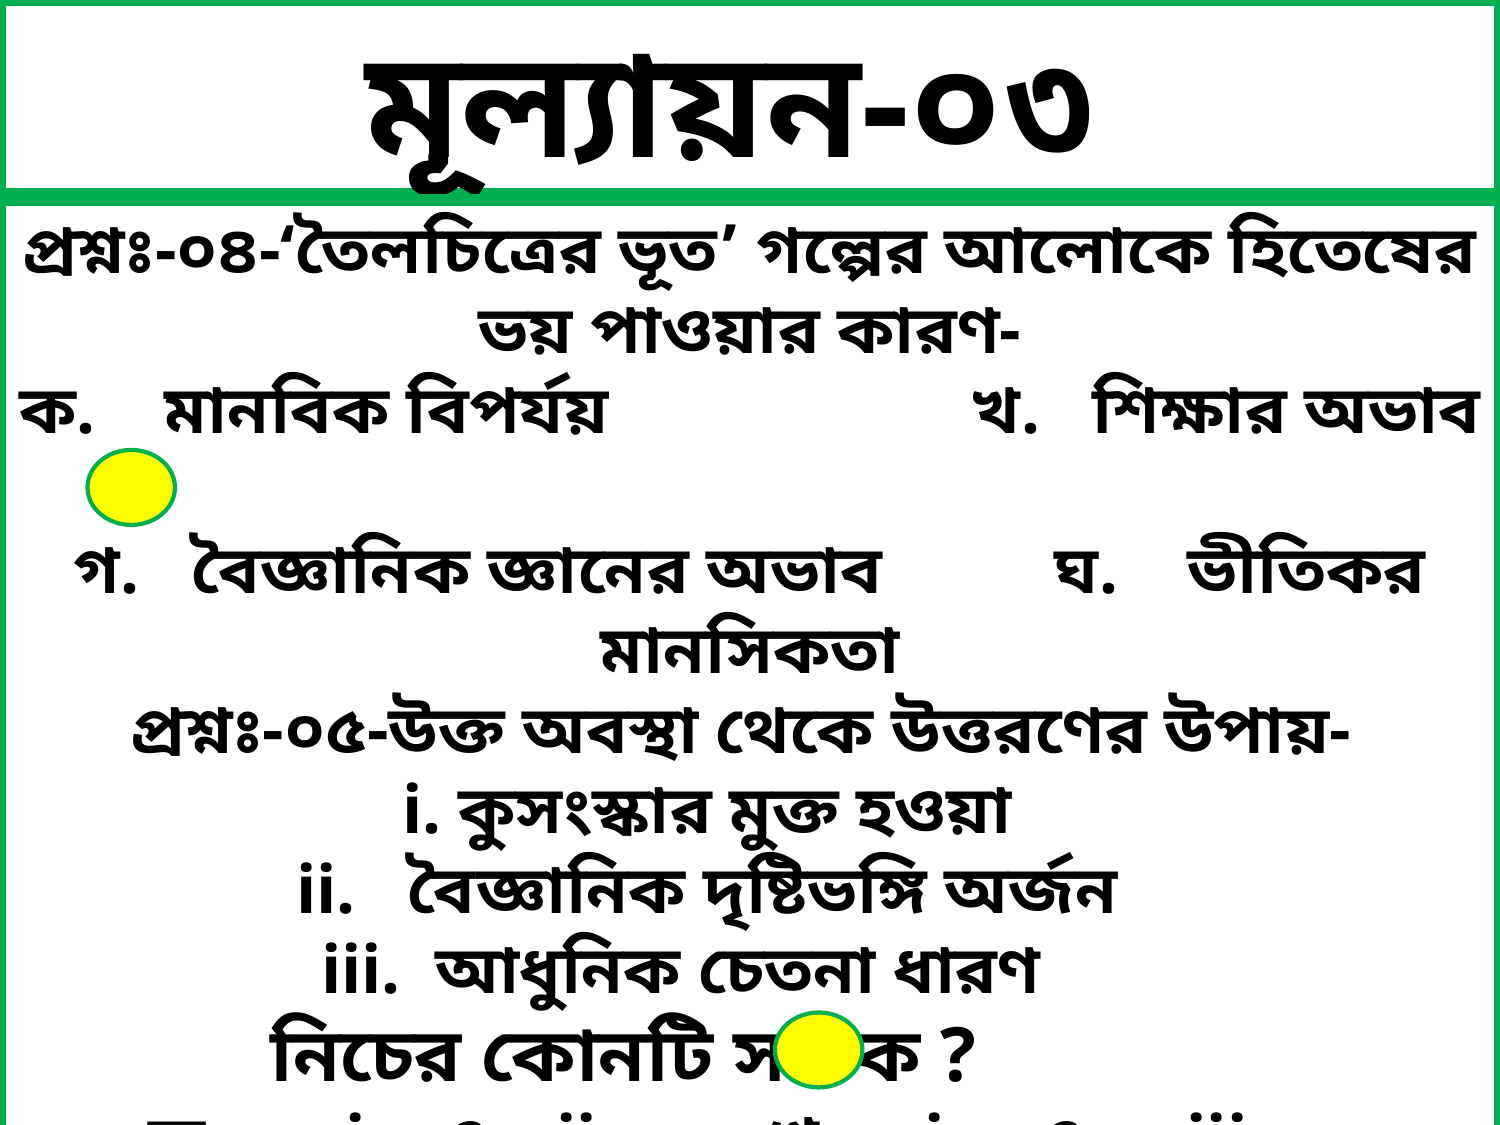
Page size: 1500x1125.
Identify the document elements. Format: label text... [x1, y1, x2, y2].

text_box [772, 1010, 865, 1090]
text_box প্রশ্নঃ-০৪-‘তৈলচিত্রের ভূত’ গল্পের আলোকে হিতেষের ভয় পাওয়ার কারণ- ক. মানবিক বিপর্যয় খ. শিক্ষার অভাব গ. বৈজ্ঞানিক জ্ঞানের অভাব ঘ. ভীতিকর মানসিকতা প্রশ্নঃ-০৫-উক্ত অবস্থা থেকে উত্তরণের উপায়- i. কুসংস্কার মুক্ত হওয়া ii. বৈজ্ঞানিক দৃষ্টিভঙ্গি অর্জন iii. আধুনিক চেতনা ধারণ নিচের কোনটি সঠিক ? ক. i ও ii খ. i ও iii গ. ii ও iii ঘ. i , ii ও iii [0, 199, 1500, 1125]
text_box মূল্যায়ন-০৩ [0, 0, 1500, 195]
text_box [85, 447, 178, 528]
